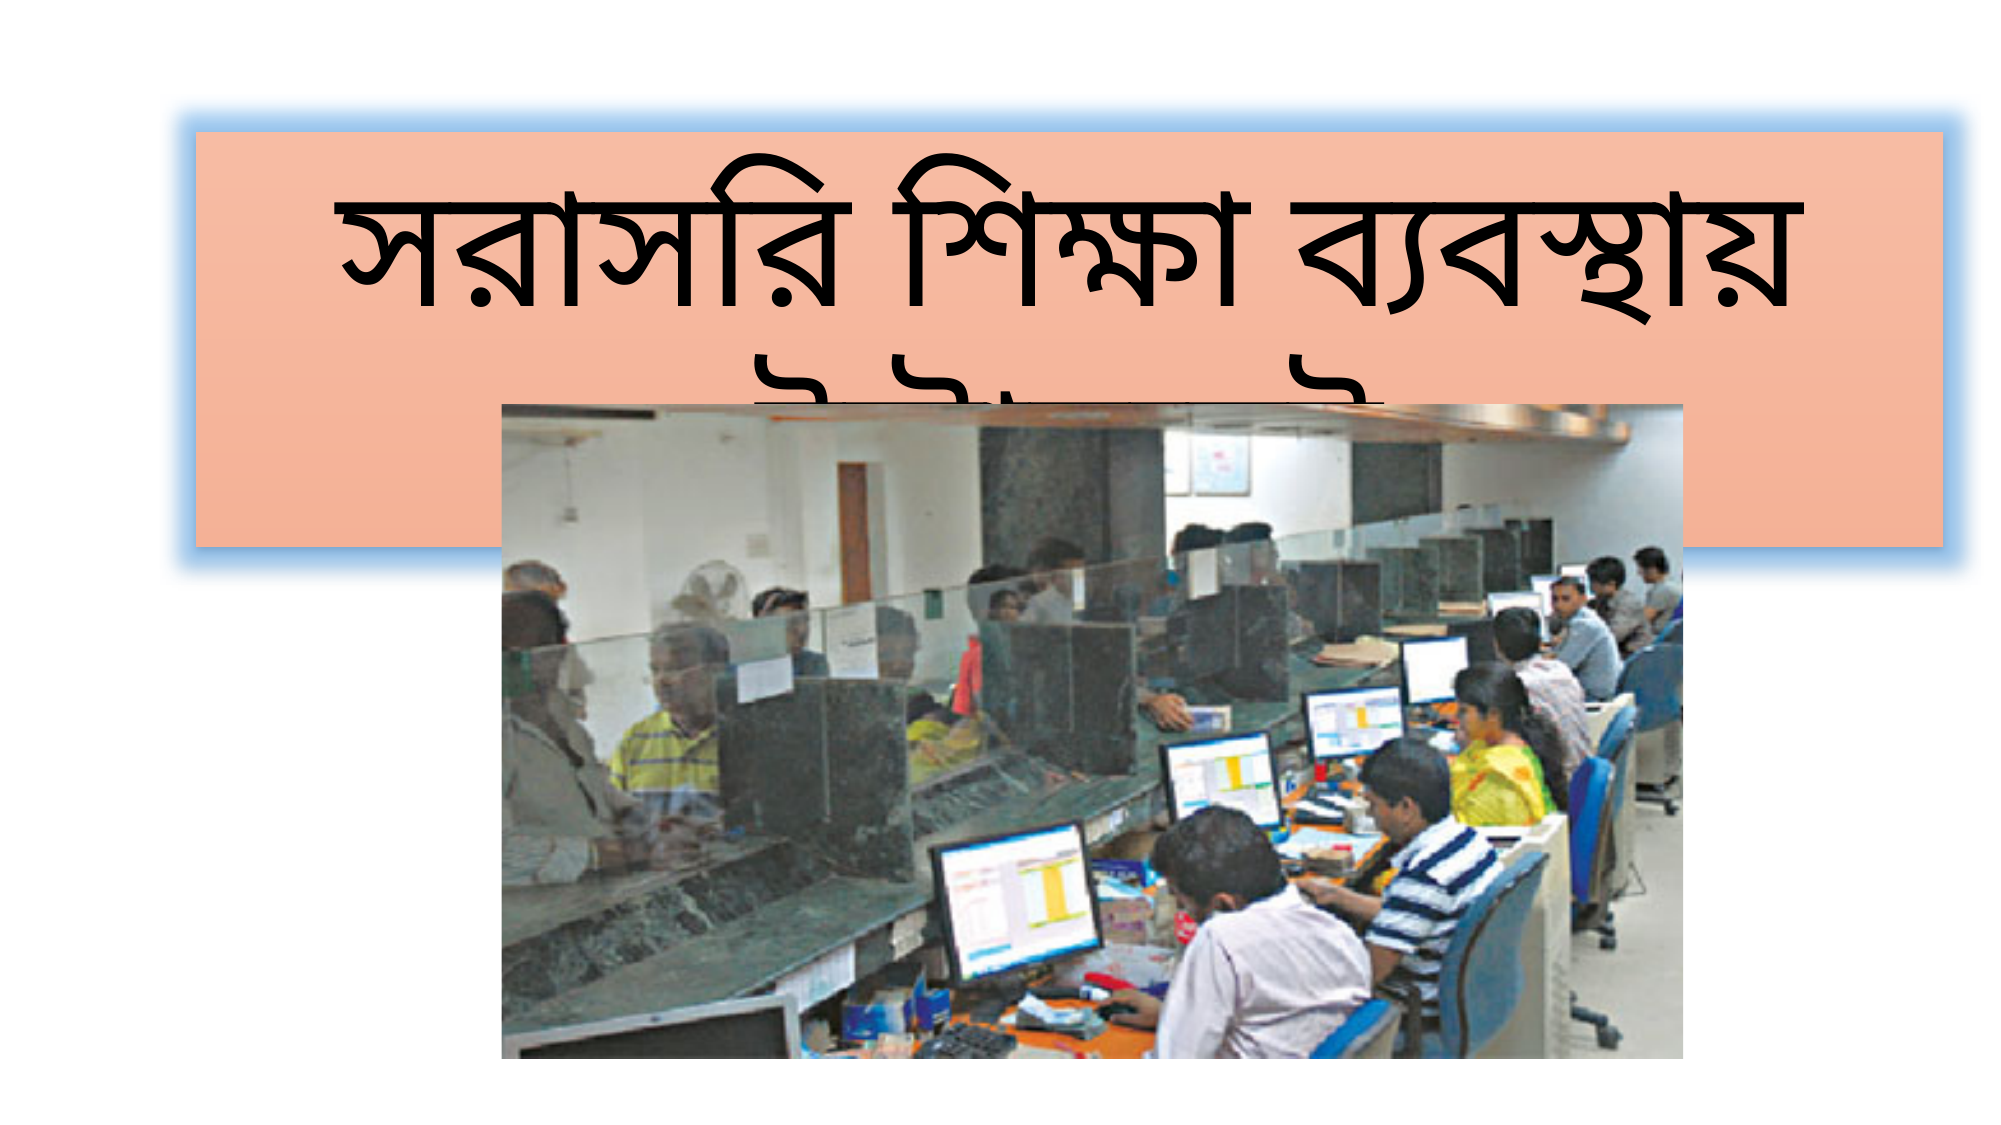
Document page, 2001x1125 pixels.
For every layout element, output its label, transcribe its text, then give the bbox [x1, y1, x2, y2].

text_box সরাসরি শিক্ষা ব্যবস্থায় ইন্টারনেট [196, 132, 1944, 548]
picture [501, 404, 1684, 1060]
